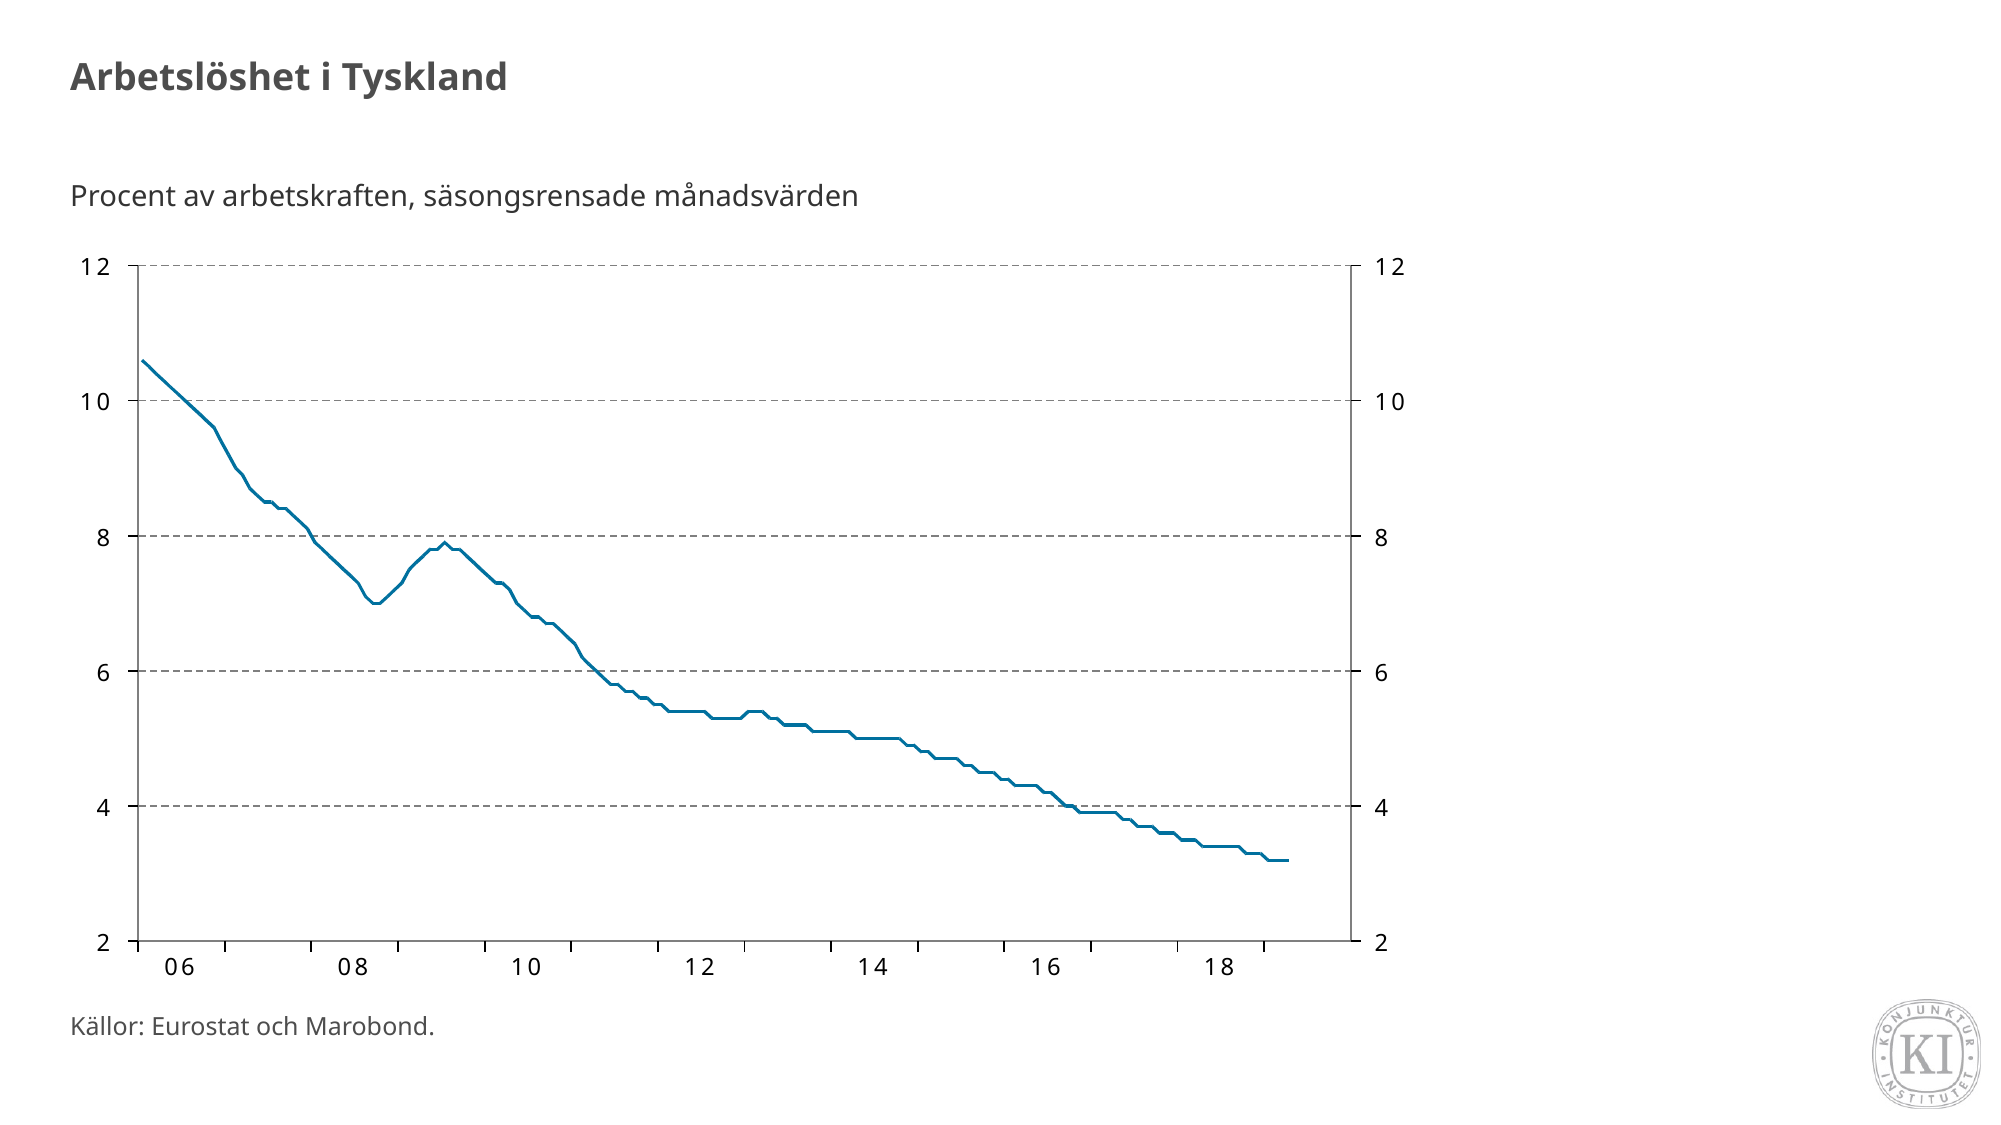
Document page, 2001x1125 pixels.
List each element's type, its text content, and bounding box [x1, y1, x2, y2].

list Procent av arbetskraften, säsongsrensade månadsvärden [55, 137, 1476, 220]
title Arbetslöshet i Tyskland [55, 45, 1476, 128]
picture [1872, 999, 1981, 1109]
subtitle Källor: Eurostat och Marobond. [55, 1003, 1476, 1106]
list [30, 228, 1453, 998]
